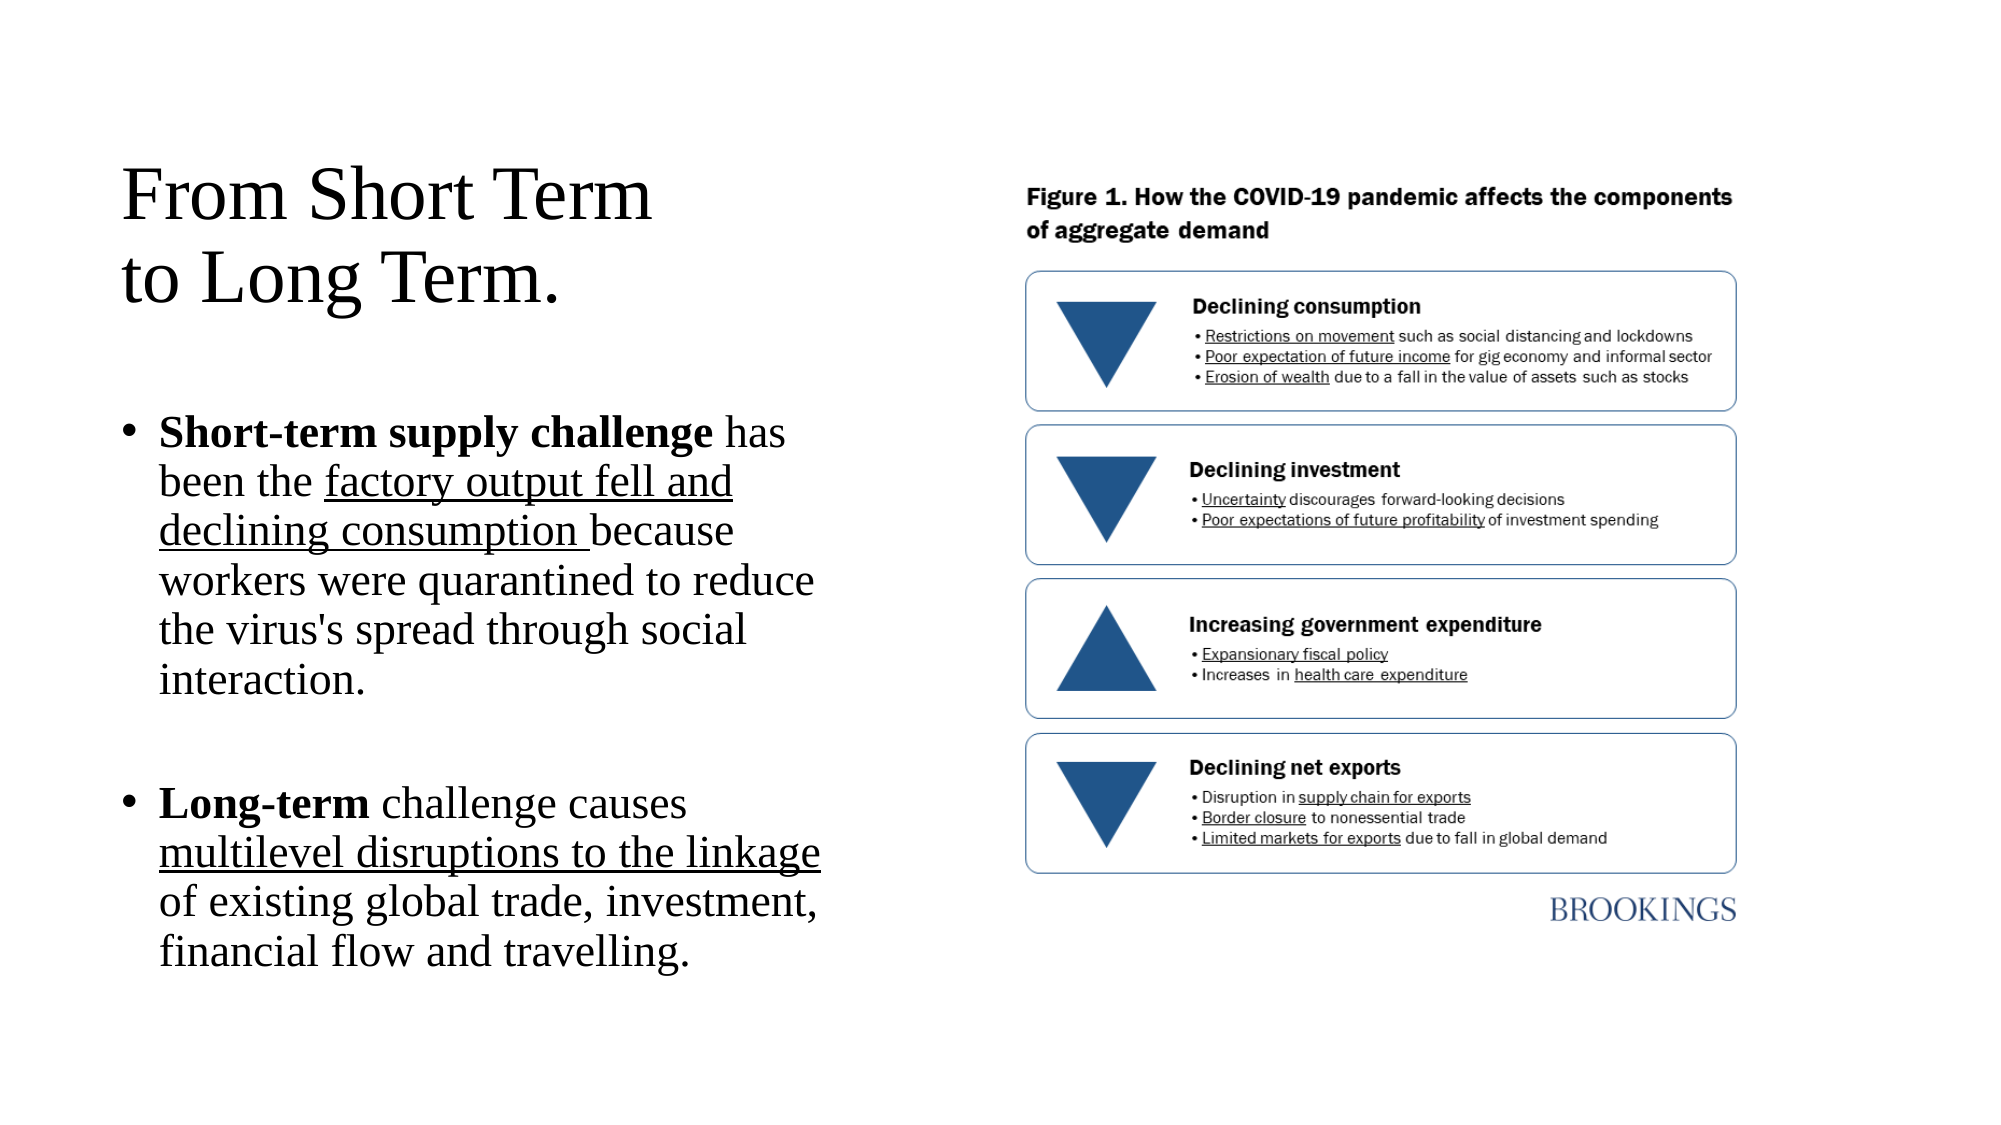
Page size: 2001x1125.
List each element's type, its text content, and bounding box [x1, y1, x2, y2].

picture [993, 132, 1768, 992]
list Short-term supply challenge has been the factory output fell and declining consumption because workers were quarantined to reduce the virus's spread through social interaction. Long-term challenge causes multilevel disruptions to the linkage of existing global trade, investment, financial flow and travelling. [106, 399, 860, 1021]
title From Short Term to Long Term. [106, 103, 682, 370]
